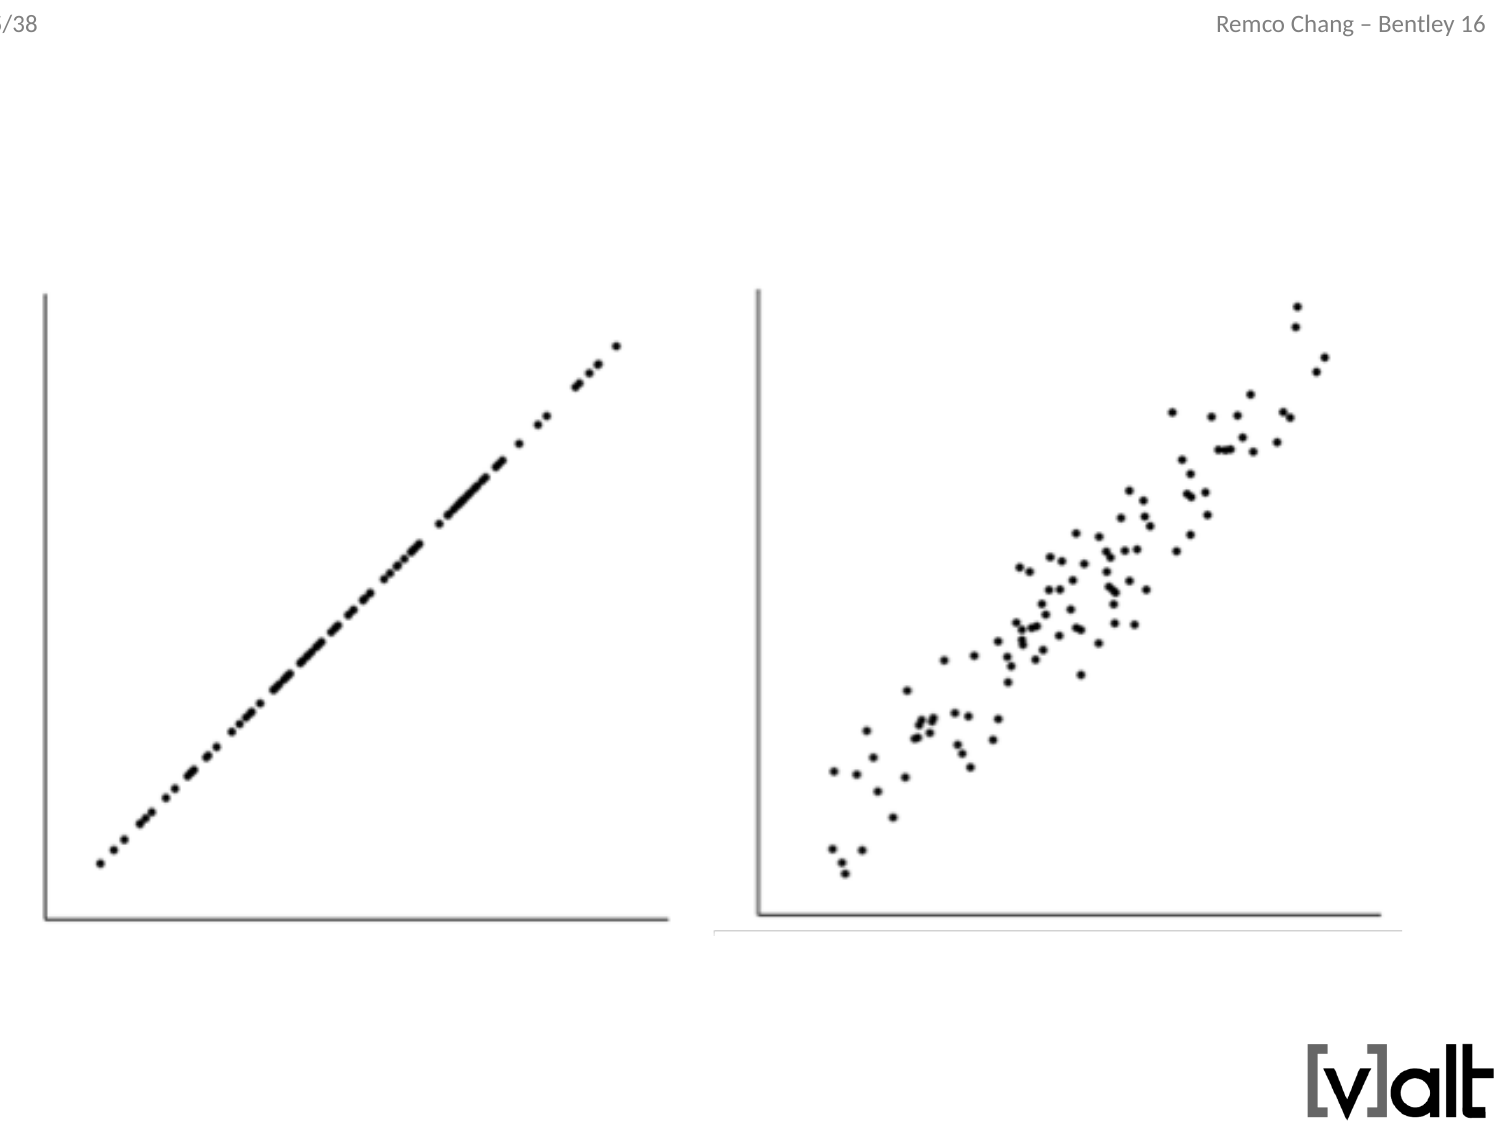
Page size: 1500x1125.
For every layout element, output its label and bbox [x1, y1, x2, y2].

picture [1299, 1034, 1500, 1125]
picture [33, 264, 1403, 937]
